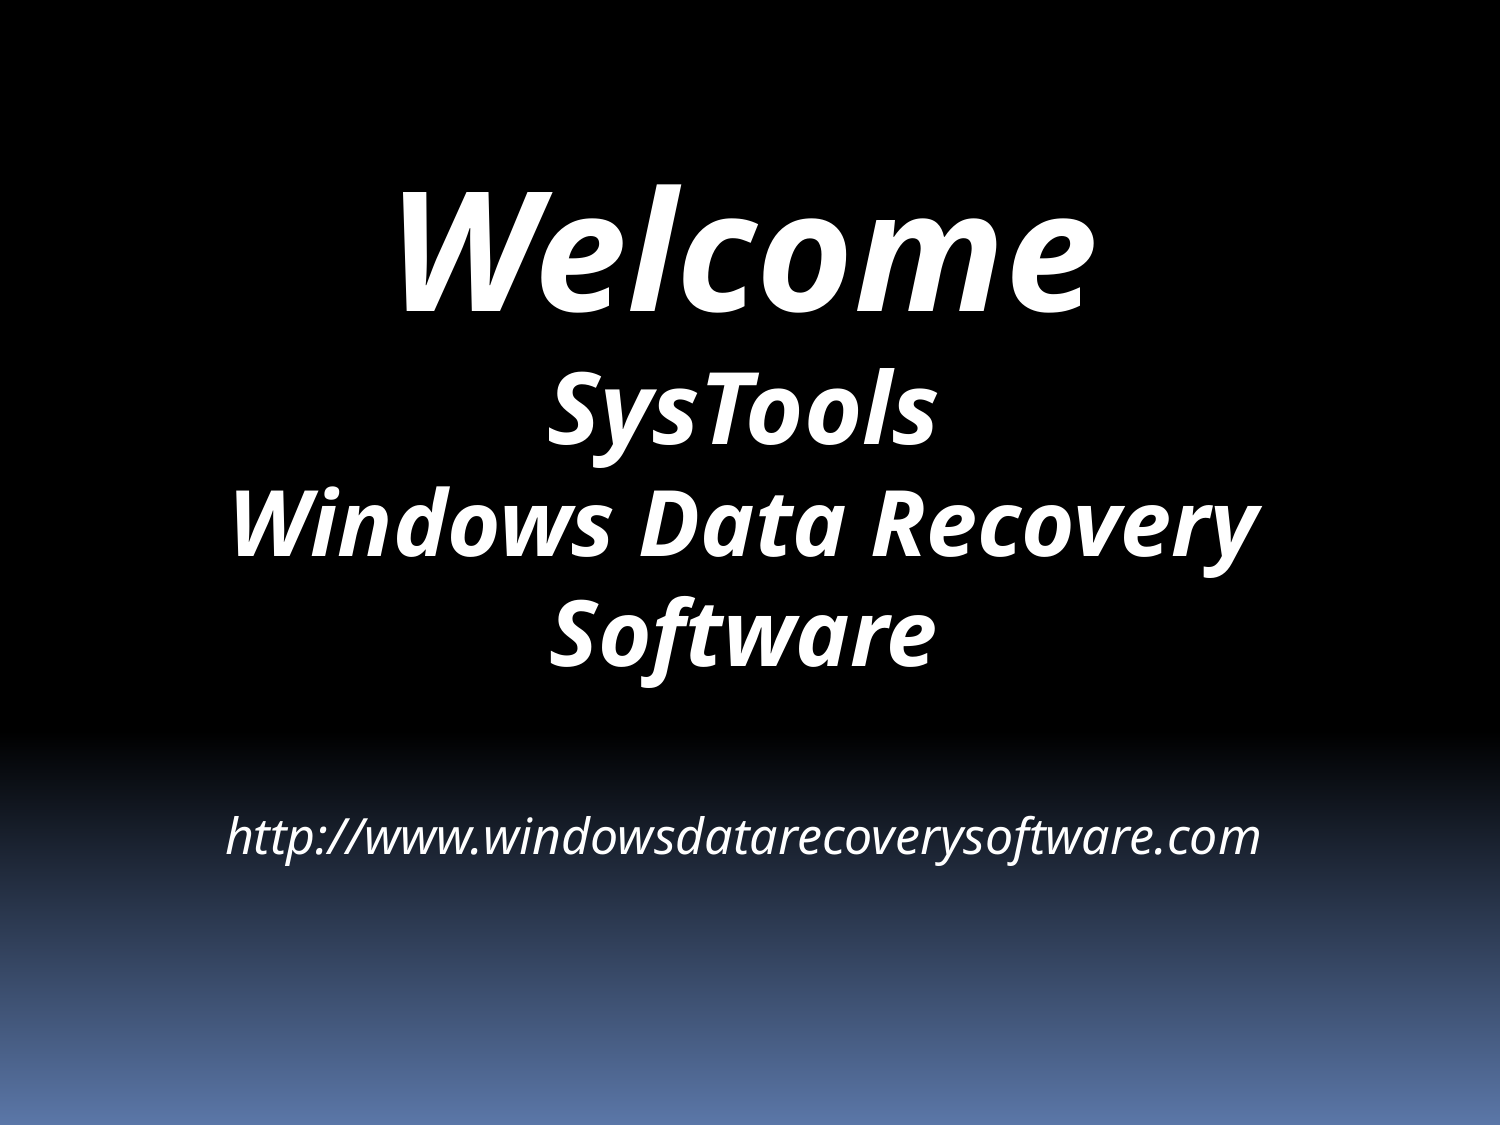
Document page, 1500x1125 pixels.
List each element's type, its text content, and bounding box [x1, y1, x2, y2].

text_box Welcome SysTools Windows Data Recovery Software http://www.windowsdatarecoverysoftware.com [50, 137, 1438, 872]
